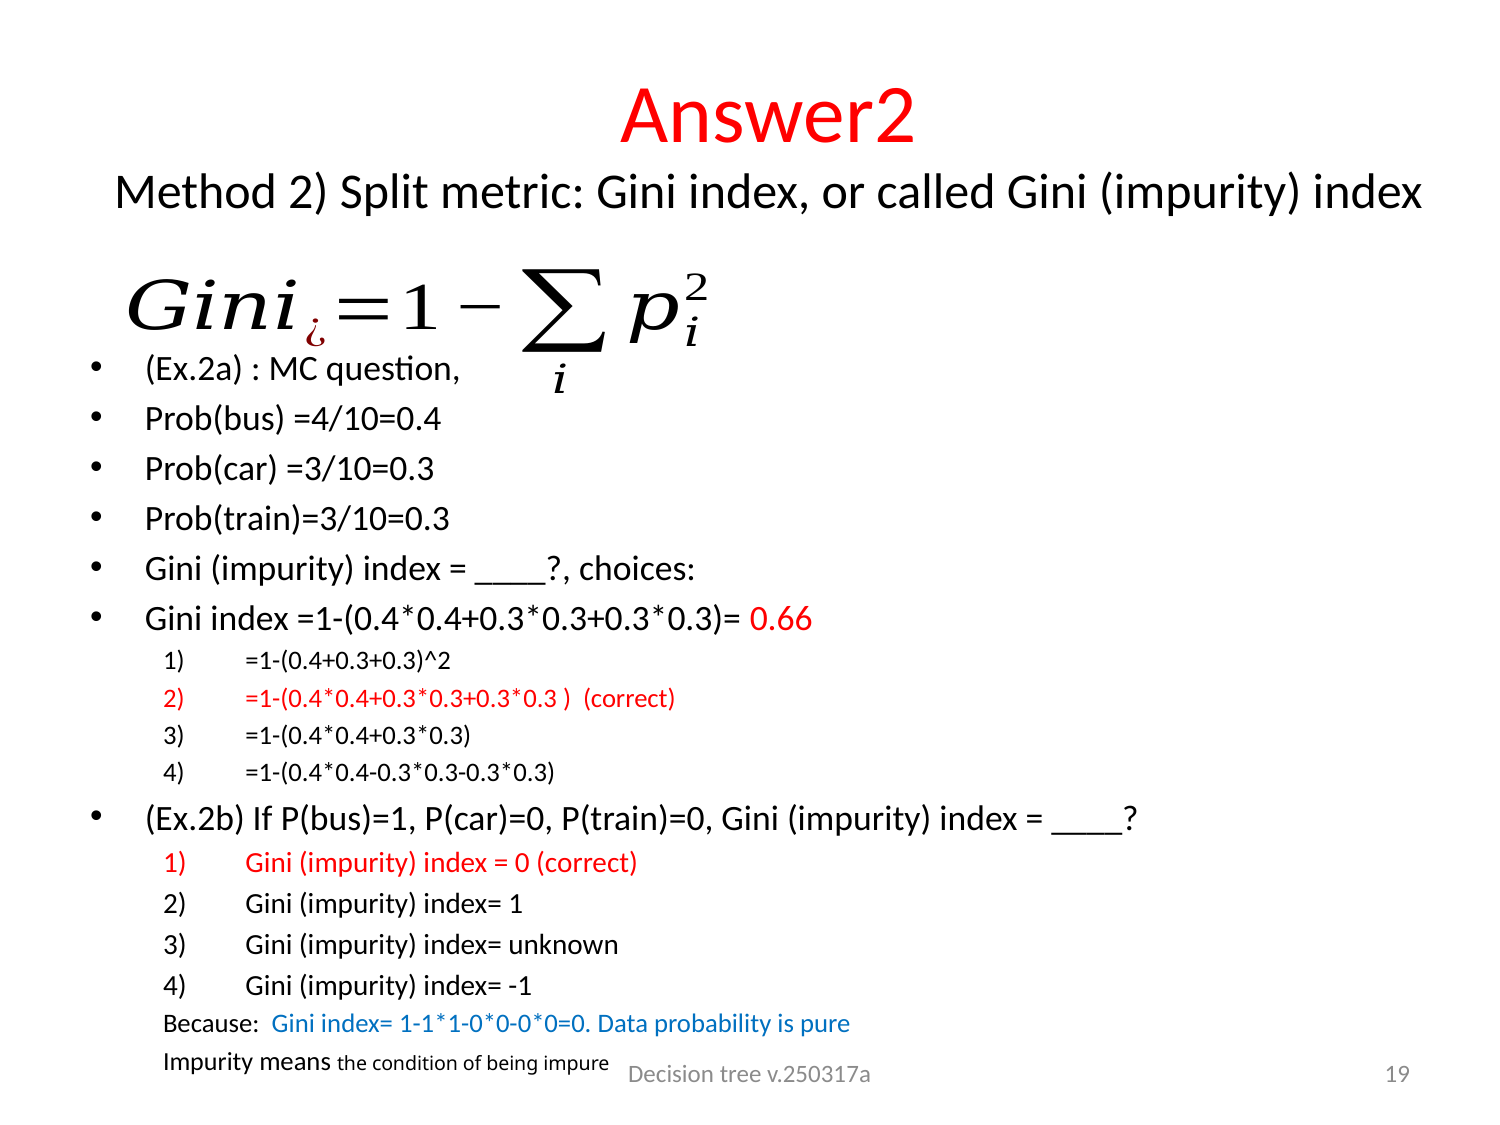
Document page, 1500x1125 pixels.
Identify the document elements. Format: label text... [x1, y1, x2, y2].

list (Ex.2a) : MC question, Prob(bus) =4/10=0.4 Prob(car) =3/10=0.3 Prob(train)=3/10=0.3 Gini (impurity) index = ____?, choices: Gini index =1-(0.4*0.4+0.3*0.3+0.3*0.3)= 0.66 =1-(0.4+0.3+0.3)^2 =1-(0.4*0.4+0.3*0.3+0.3*0.3 ) (correct) =1-(0.4*0.4+0.3*0.3) =1-(0.4*0.4-0.3*0.3-0.3*0.3) (Ex.2b) If P(bus)=1, P(car)=0, P(train)=0, Gini (impurity) index = ____? Gini (impurity) index = 0 (correct) Gini (impurity) index= 1 Gini (impurity) index= unknown Gini (impurity) index= -1 Because: Gini index= 1-1*1-0*0-0*0=0. Data probability is pure Impurity means the condition of being impure [75, 262, 1425, 1103]
slide_number 19 [1074, 1042, 1425, 1103]
footer Decision tree v.250317a [512, 1042, 988, 1103]
title Answer2 Method 2) Split metric: Gini index, or called Gini (impurity) index [75, 45, 1463, 233]
